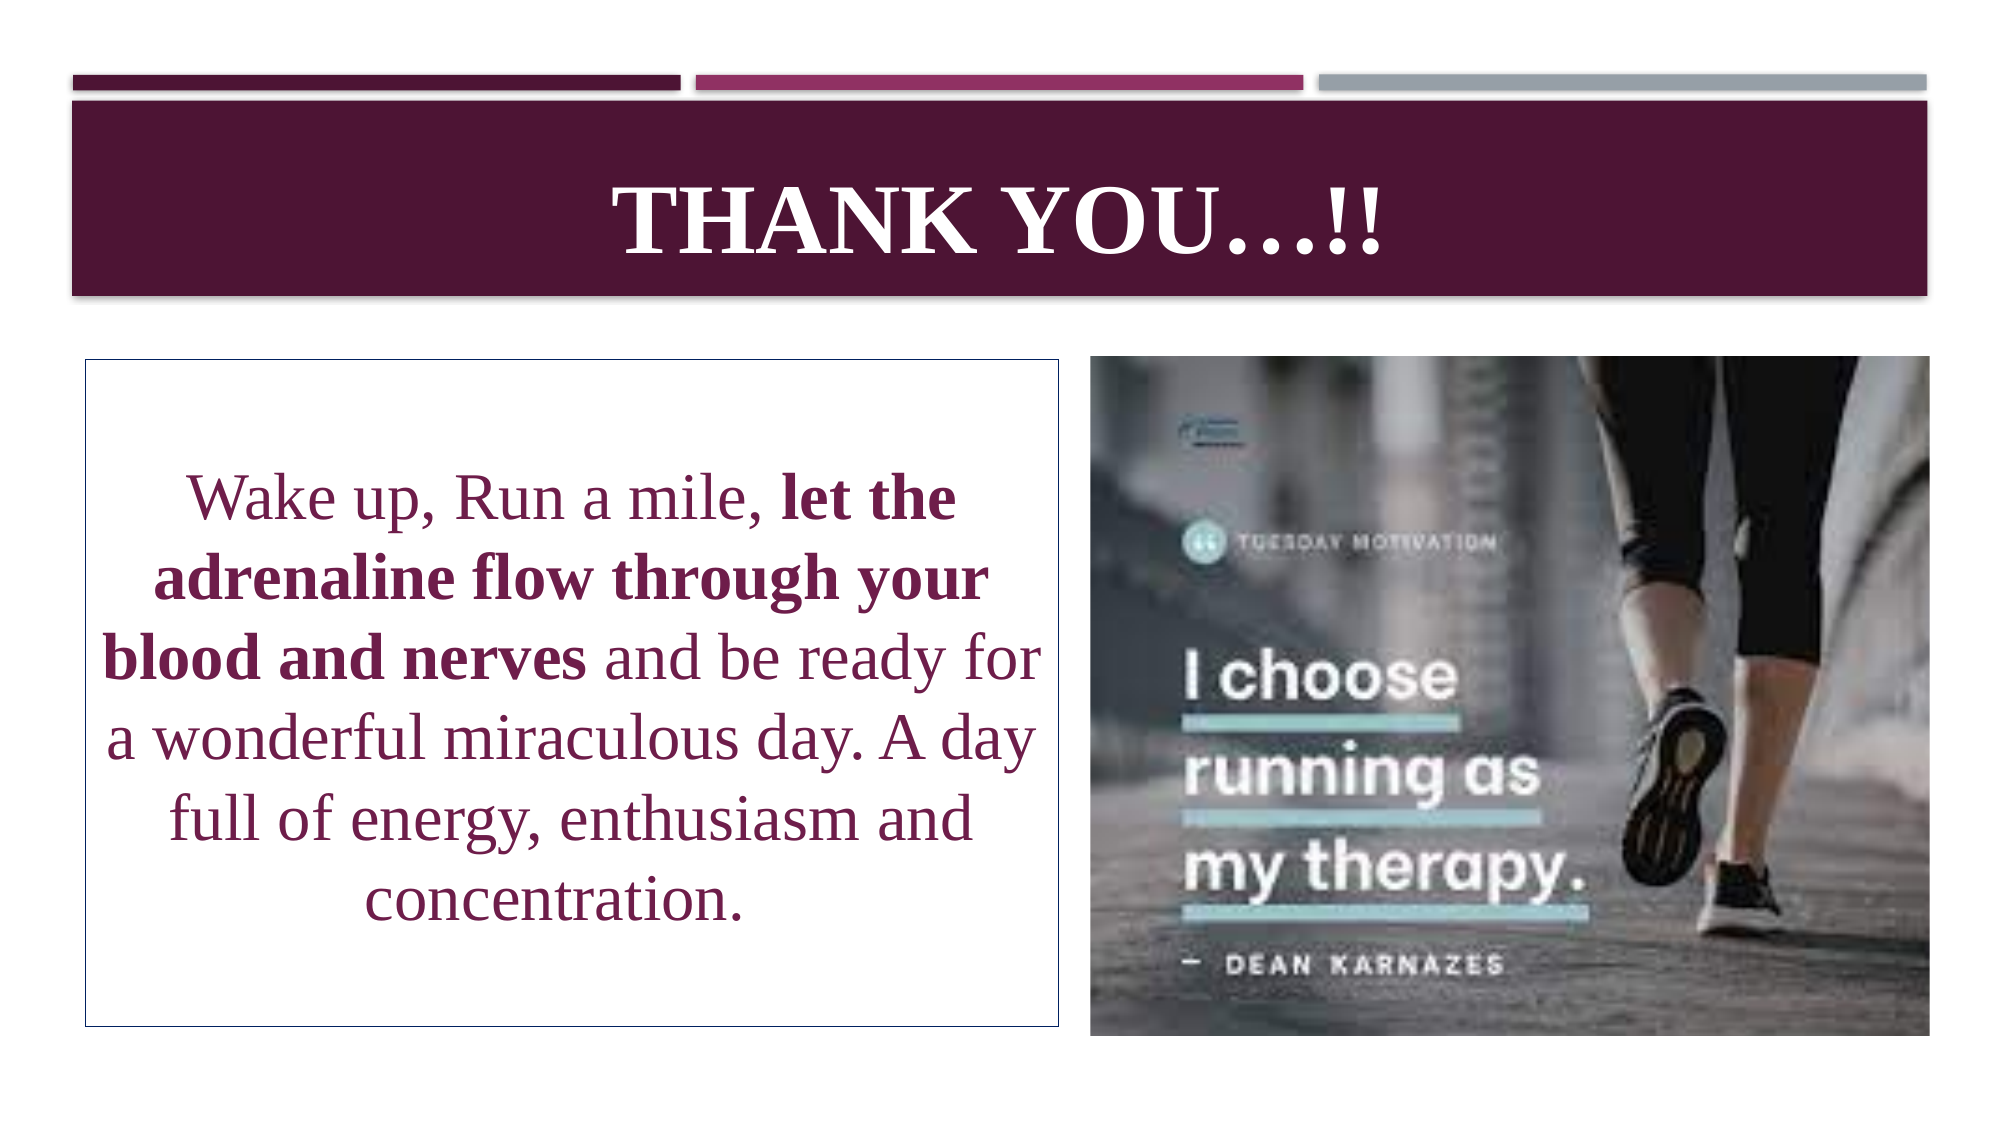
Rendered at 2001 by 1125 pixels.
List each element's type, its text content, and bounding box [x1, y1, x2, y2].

title Thank you…!! [95, 115, 1905, 282]
picture [1090, 356, 1931, 1036]
list Wake up, Run a mile, let the adrenaline flow through your blood and nerves and be ready for a wonderful miraculous day. A day full of energy, enthusiasm and concentration. [85, 359, 1059, 1027]
